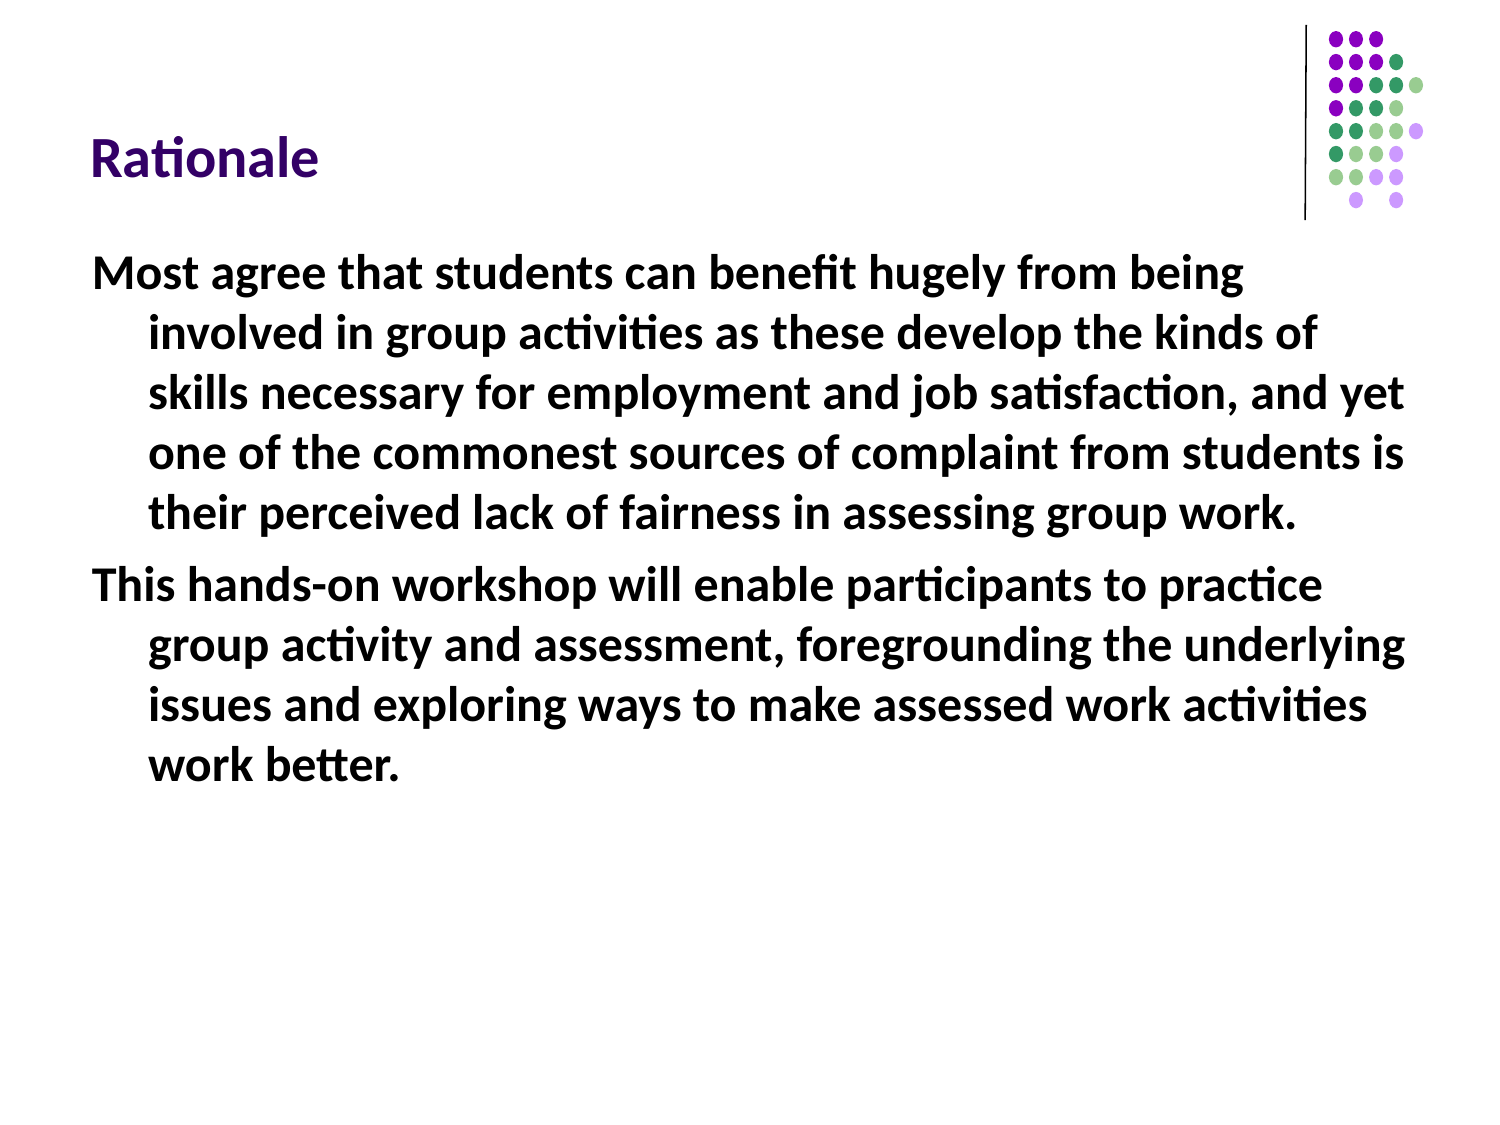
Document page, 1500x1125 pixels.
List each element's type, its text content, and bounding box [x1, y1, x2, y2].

list Most agree that students can benefit hugely from being involved in group activities as these develop the kinds of skills necessary for employment and job satisfaction, and yet one of the commonest sources of complaint from students is their perceived lack of fairness in assessing group work. This hands-on workshop will enable participants to practice group activity and assessment, foregrounding the underlying issues and exploring ways to make assessed work activities work better. [76, 231, 1427, 1018]
title Rationale [75, 20, 1313, 197]
